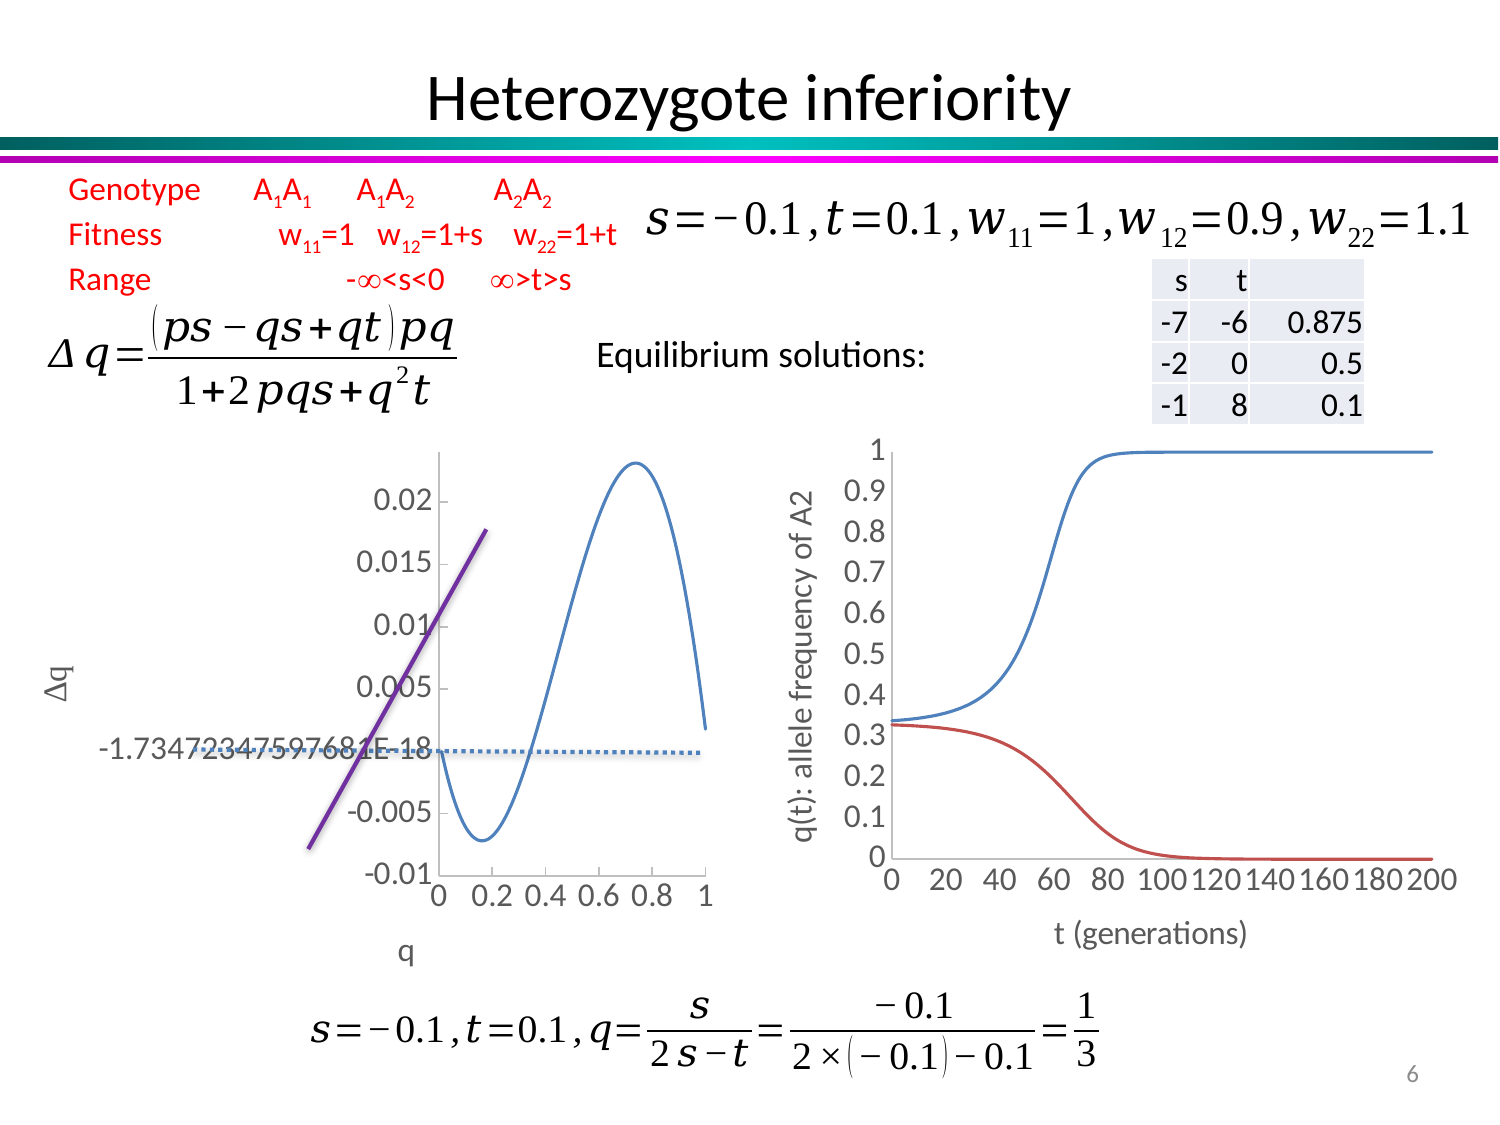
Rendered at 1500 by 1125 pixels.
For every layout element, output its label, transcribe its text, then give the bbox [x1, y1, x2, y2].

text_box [192, 749, 302, 753]
chart [749, 424, 1473, 988]
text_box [492, 749, 701, 753]
title Heterozygote inferiority [75, 45, 1425, 142]
slide_number 6 [1342, 1042, 1435, 1103]
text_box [307, 529, 487, 850]
chart [0, 440, 730, 1004]
text_box Genotype A1A1 A1A2 A2A2 Fitness w11=1 w12=1+s w22=1+t Range -<s<0 >t>s [53, 159, 653, 305]
